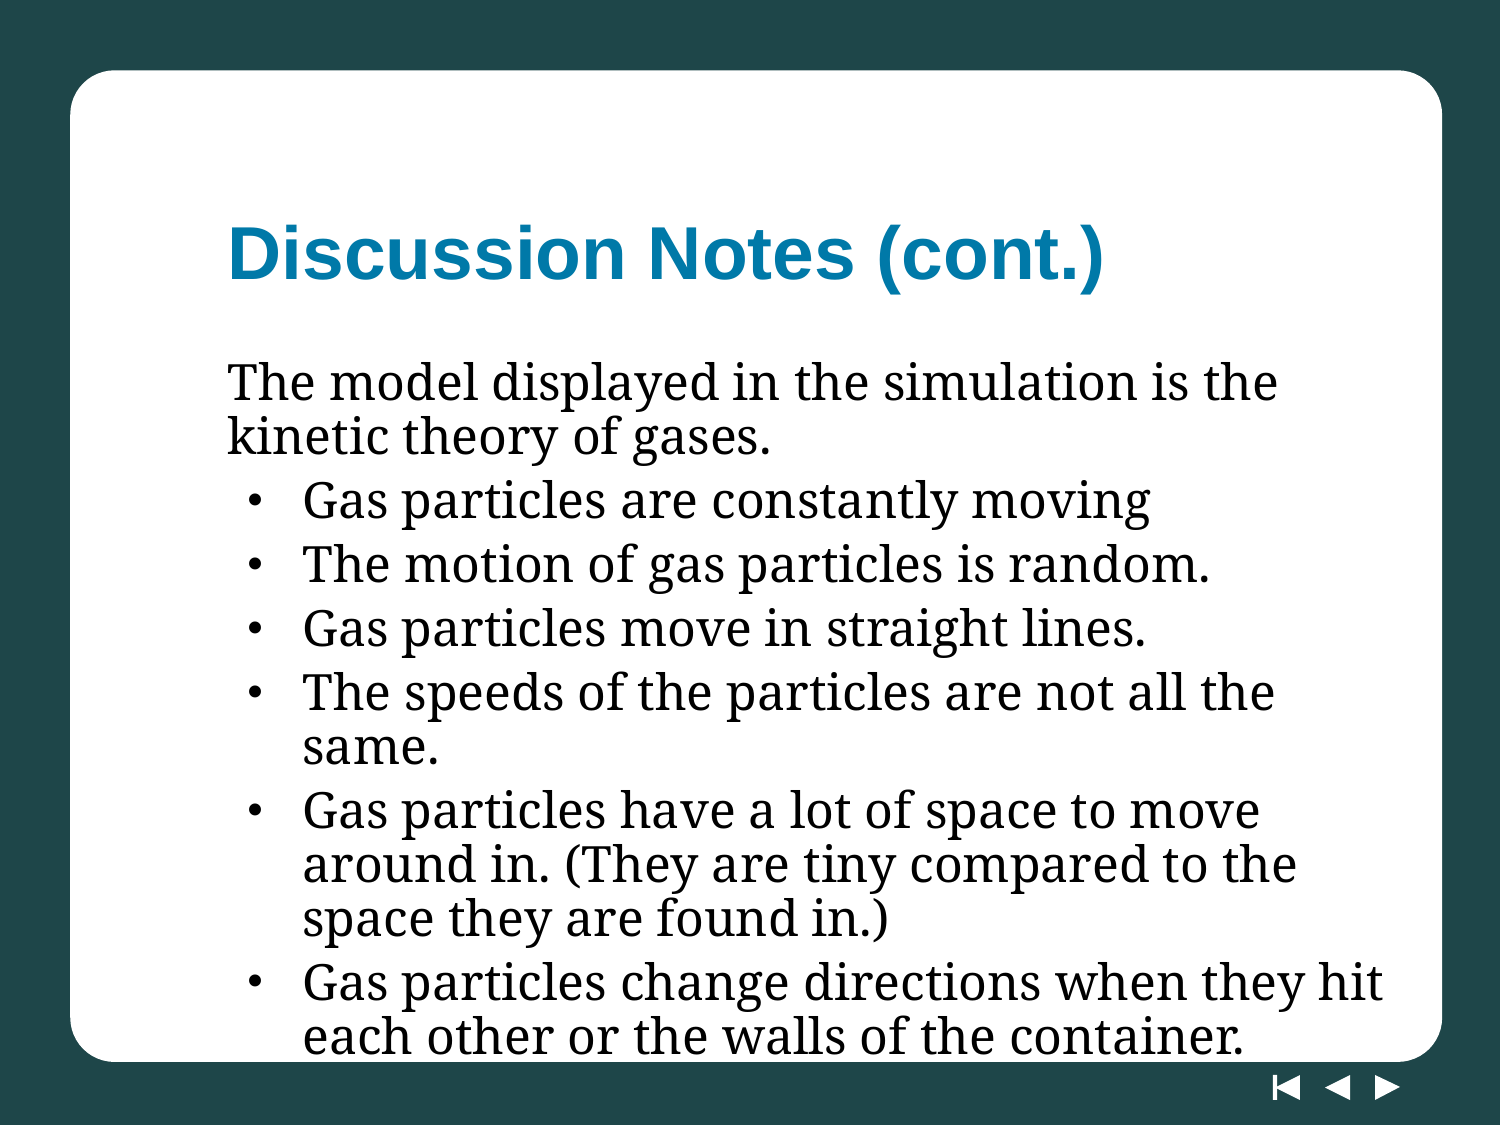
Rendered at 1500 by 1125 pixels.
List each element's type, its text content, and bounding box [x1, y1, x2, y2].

list The model displayed in the simulation is the kinetic theory of gases. Gas particles are constantly moving The motion of gas particles is random. Gas particles move in straight lines. The speeds of the particles are not all the same. Gas particles have a lot of space to move around in. (They are tiny compared to the space they are found in.) Gas particles change directions when they hit each other or the walls of the container. [212, 350, 1413, 950]
title Discussion Notes (cont.) [212, 174, 1425, 325]
